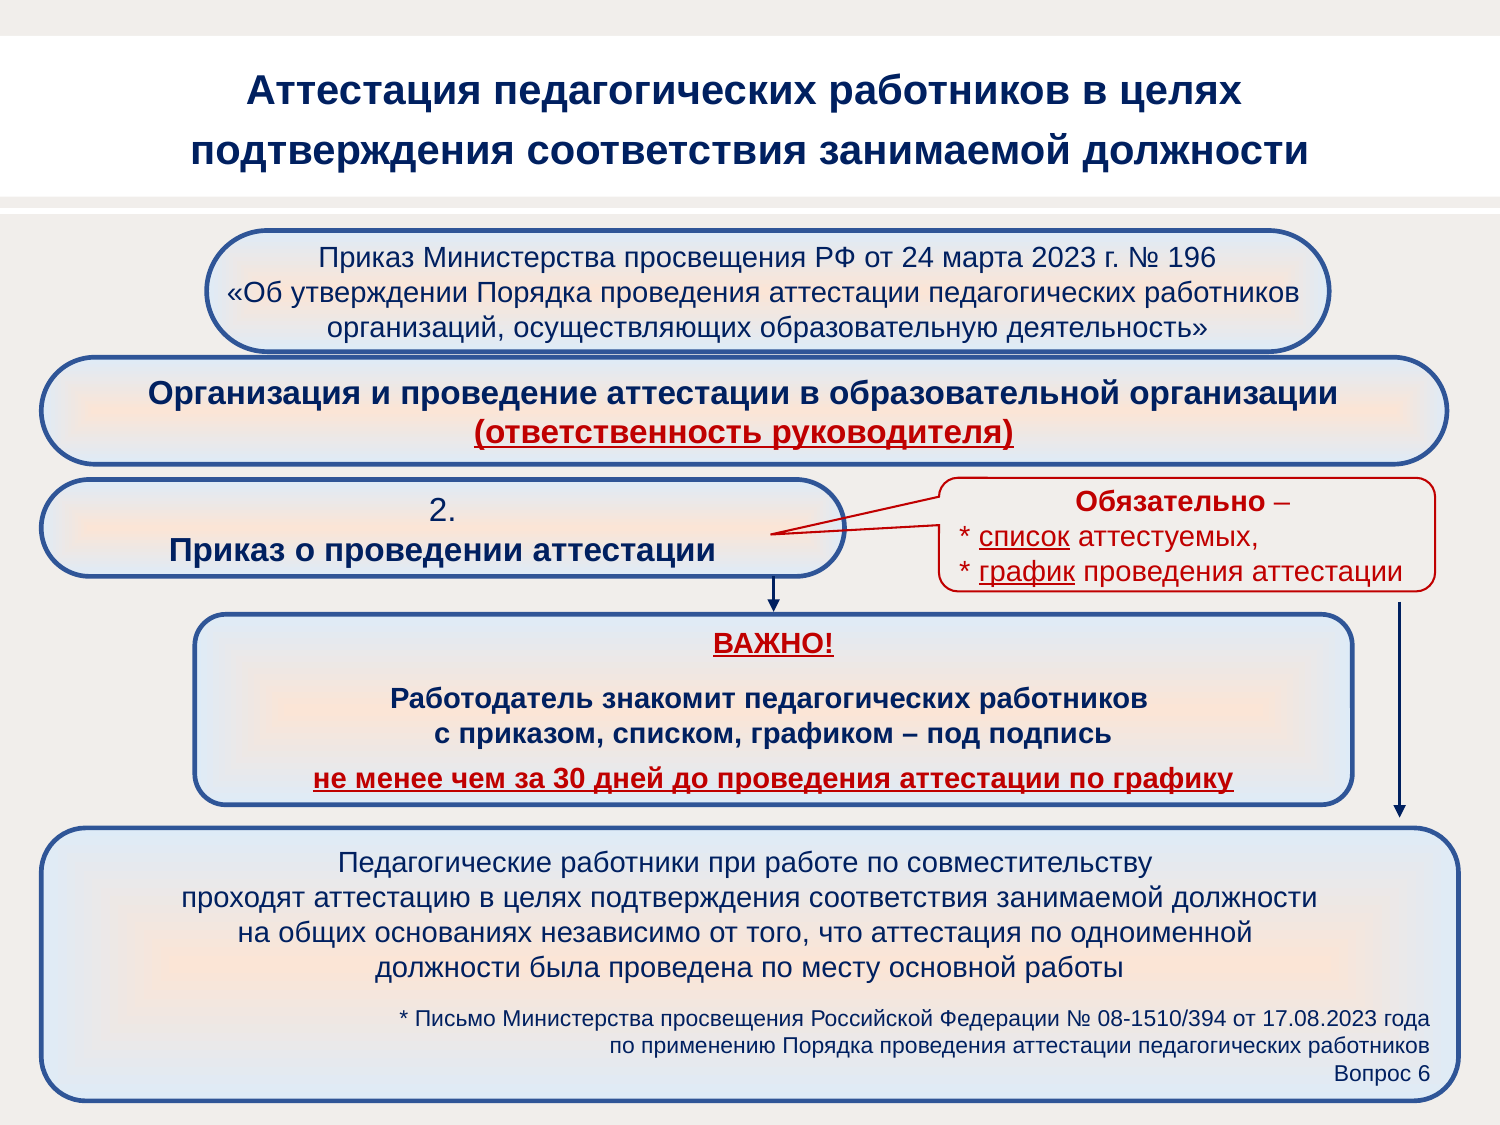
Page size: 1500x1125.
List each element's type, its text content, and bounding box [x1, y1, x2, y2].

text_box Приказ Министерства просвещения РФ от 24 марта 2023 г. № 196 «Об утверждении Порядка проведения аттестации педагогических работников организаций, осуществляющих образовательную деятельность» [206, 230, 1330, 352]
text_box [0, 207, 1500, 215]
text_box ВАЖНО! Работодатель знакомит педагогических работников с приказом, списком, графиком – под подпись не менее чем за 30 дней до проведения аттестации по графику [194, 614, 1353, 805]
text_box Педагогические работники при работе по совместительству проходят аттестацию в целях подтверждения соответствия занимаемой должности на общих основаниях независимо от того, что аттестация по одноименной должности была проведена по месту основной работы * Письмо Министерства просвещения Российской Федерации № 08-1510/394 от 17.08.2023 года по применению Порядка проведения аттестации педагогических работников Вопрос 6 [41, 827, 1459, 1101]
text_box Обязательно – * список аттестуемых, * график проведения аттестации [770, 476, 1437, 593]
text_box 2. Приказ о проведении аттестации [41, 479, 845, 577]
text_box Организация и проведение аттестации в образовательной организации (ответственность руководителя) [41, 357, 1447, 465]
title Аттестация педагогических работников в целях подтверждения соответствия занимаемой должности [0, 35, 1500, 191]
text_box + [0, 191, 1500, 198]
